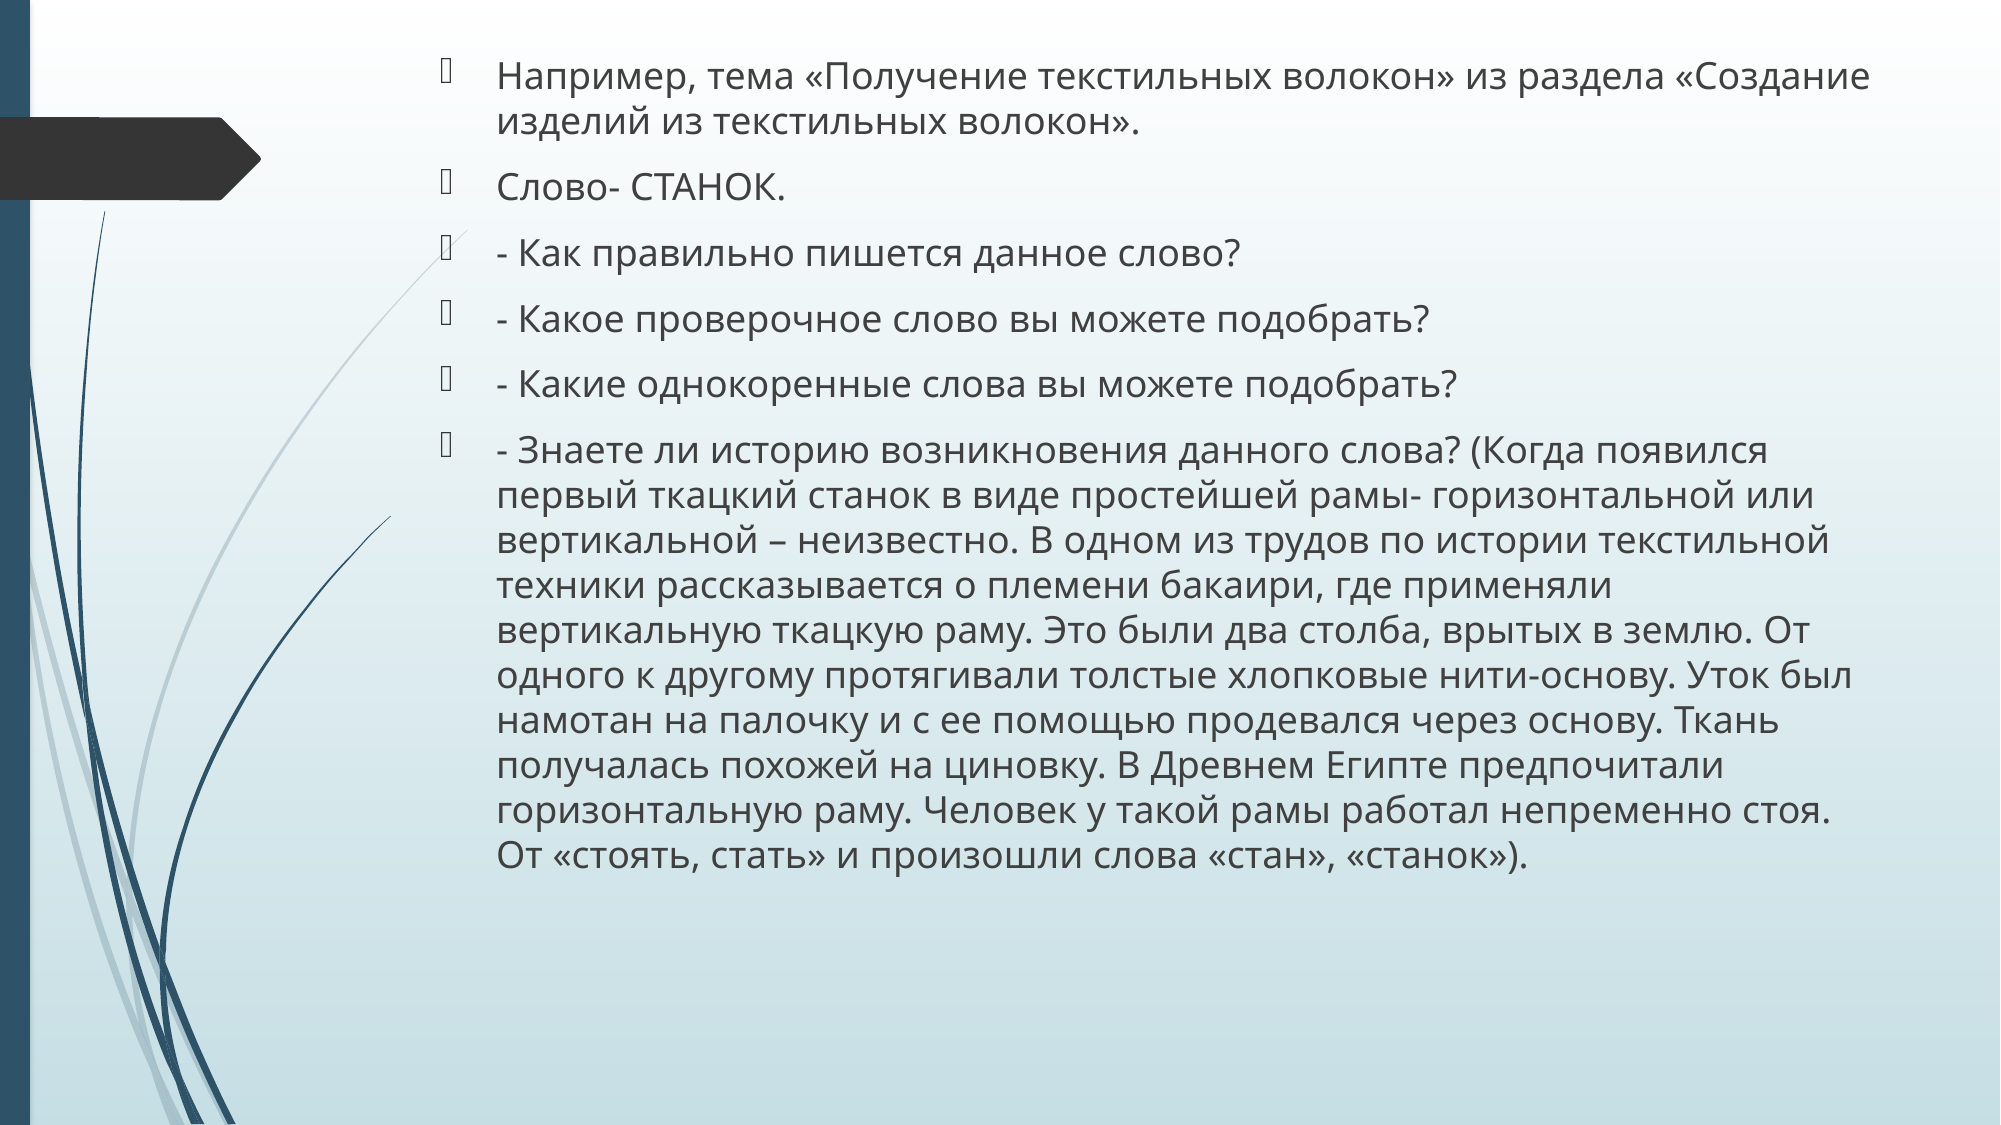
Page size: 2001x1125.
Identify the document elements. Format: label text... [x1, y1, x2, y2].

list Например, тема «Получение текстильных волокон» из раздела «Создание изделий из текстильных волокон». Слово- СТАНОК. - Как правильно пишется данное слово? - Какое проверочное слово вы можете подобрать? - Какие однокоренные слова вы можете подобрать? - Знаете ли историю возникновения данного слова? (Когда появился первый ткацкий станок в виде простейшей рамы- горизонтальной или вертикальной – неизвестно. В одном из трудов по истории текстильной техники рассказывается о племени бакаири, где применяли вертикальную ткацкую раму. Это были два столба, врытых в землю. От одного к другому протягивали толстые хлопковые нити-основу. Уток был намотан на палочку и с ее помощью продевался через основу. Ткань получалась похожей на циновку. В Древнем Египте предпочитали горизонтальную раму. Человек у такой рамы работал непременно стоя. От «стоять, стать» и произошли слова «стан», «станок»). [424, 44, 1888, 970]
